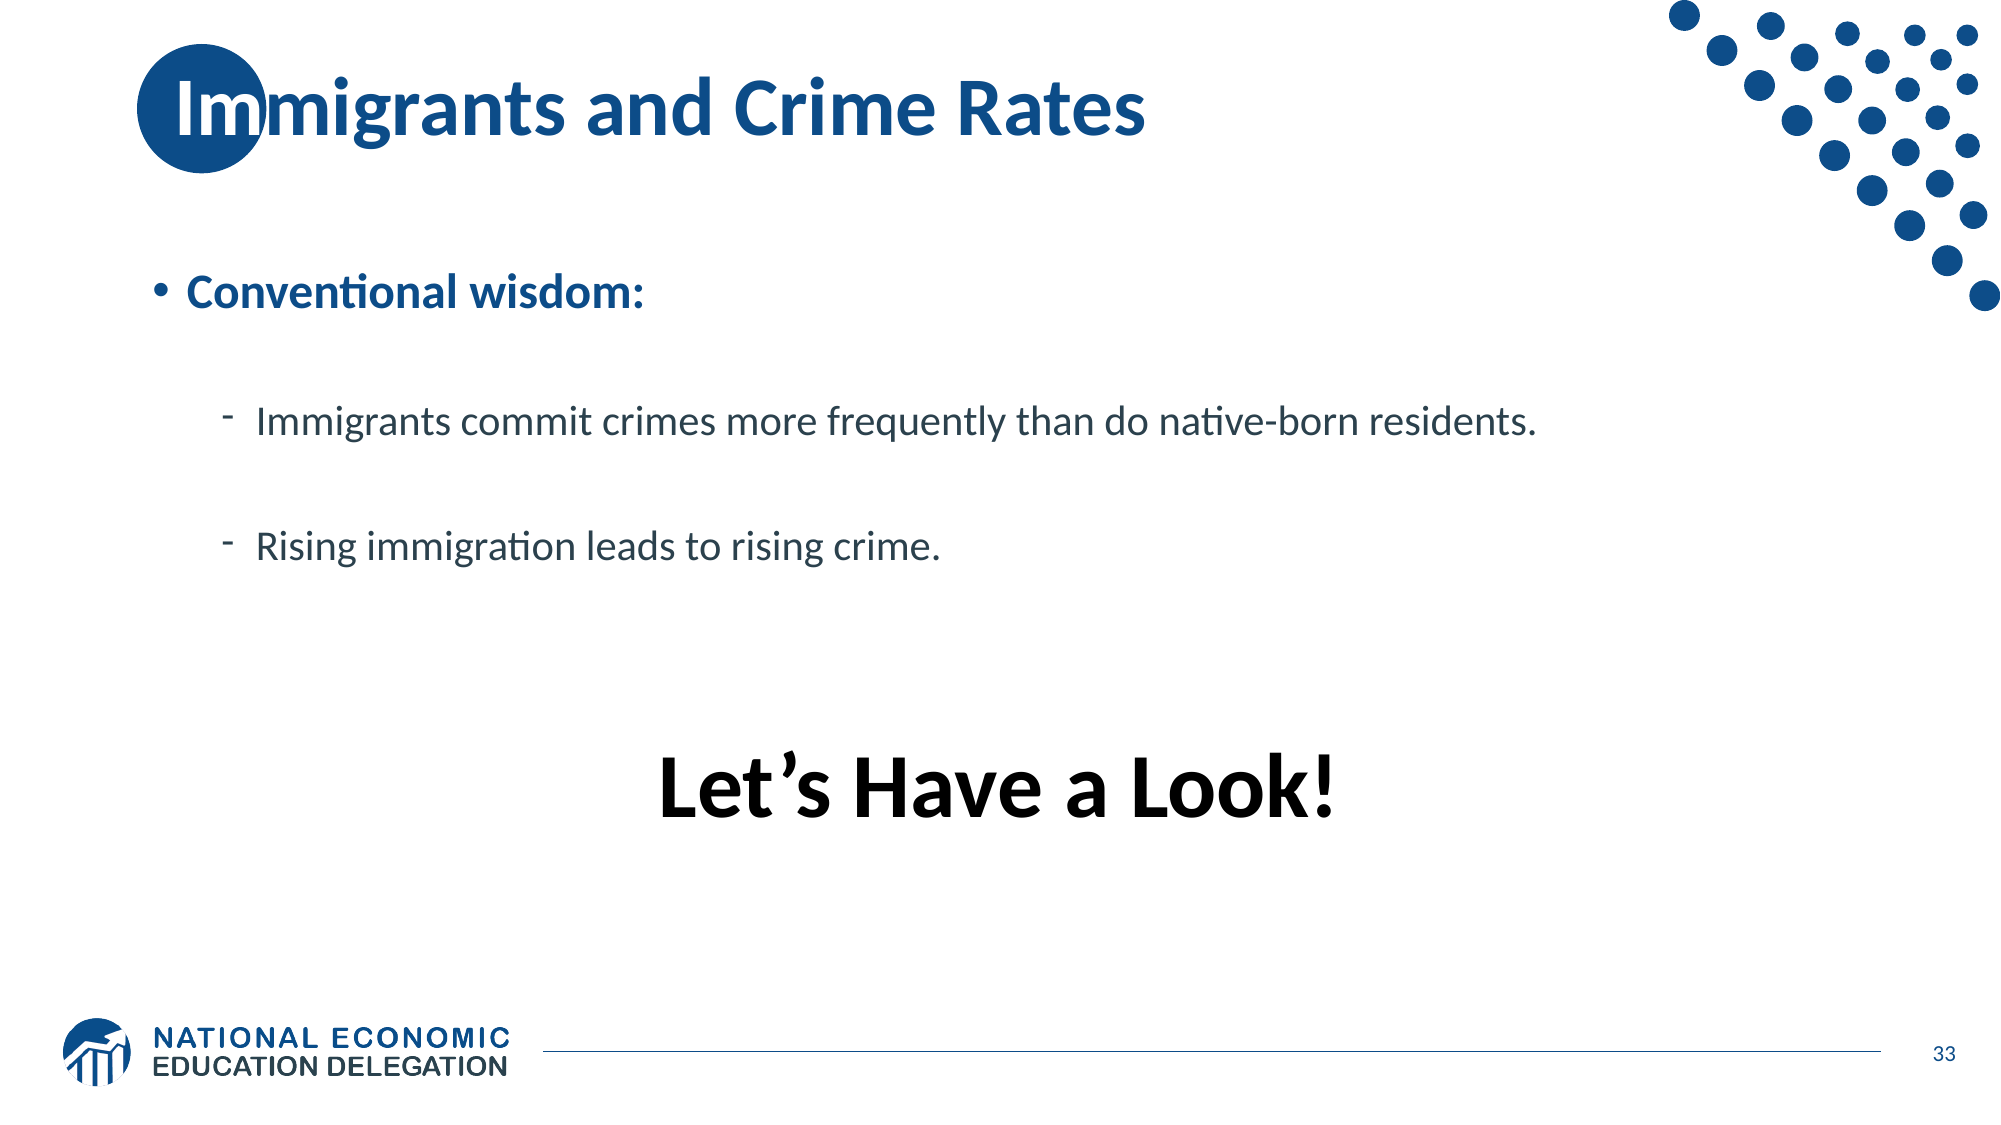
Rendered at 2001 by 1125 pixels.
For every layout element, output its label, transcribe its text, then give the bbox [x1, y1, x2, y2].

picture [55, 1013, 520, 1091]
list Conventional wisdom: Immigrants commit crimes more frequently than do native-born residents. Rising immigration leads to rising crime. What do the data say? Rates of incarceration are lower for foreign-born than U.S.-born. Neighborhoods with more immigrants have lower crime rates. [137, 257, 1863, 972]
text_box Let’s Have a Look! [644, 718, 1356, 844]
title Immigrants and Crime Rates [159, 0, 1885, 218]
slide_number 33 [1521, 1022, 1972, 1082]
text_box [98, 592, 1585, 972]
